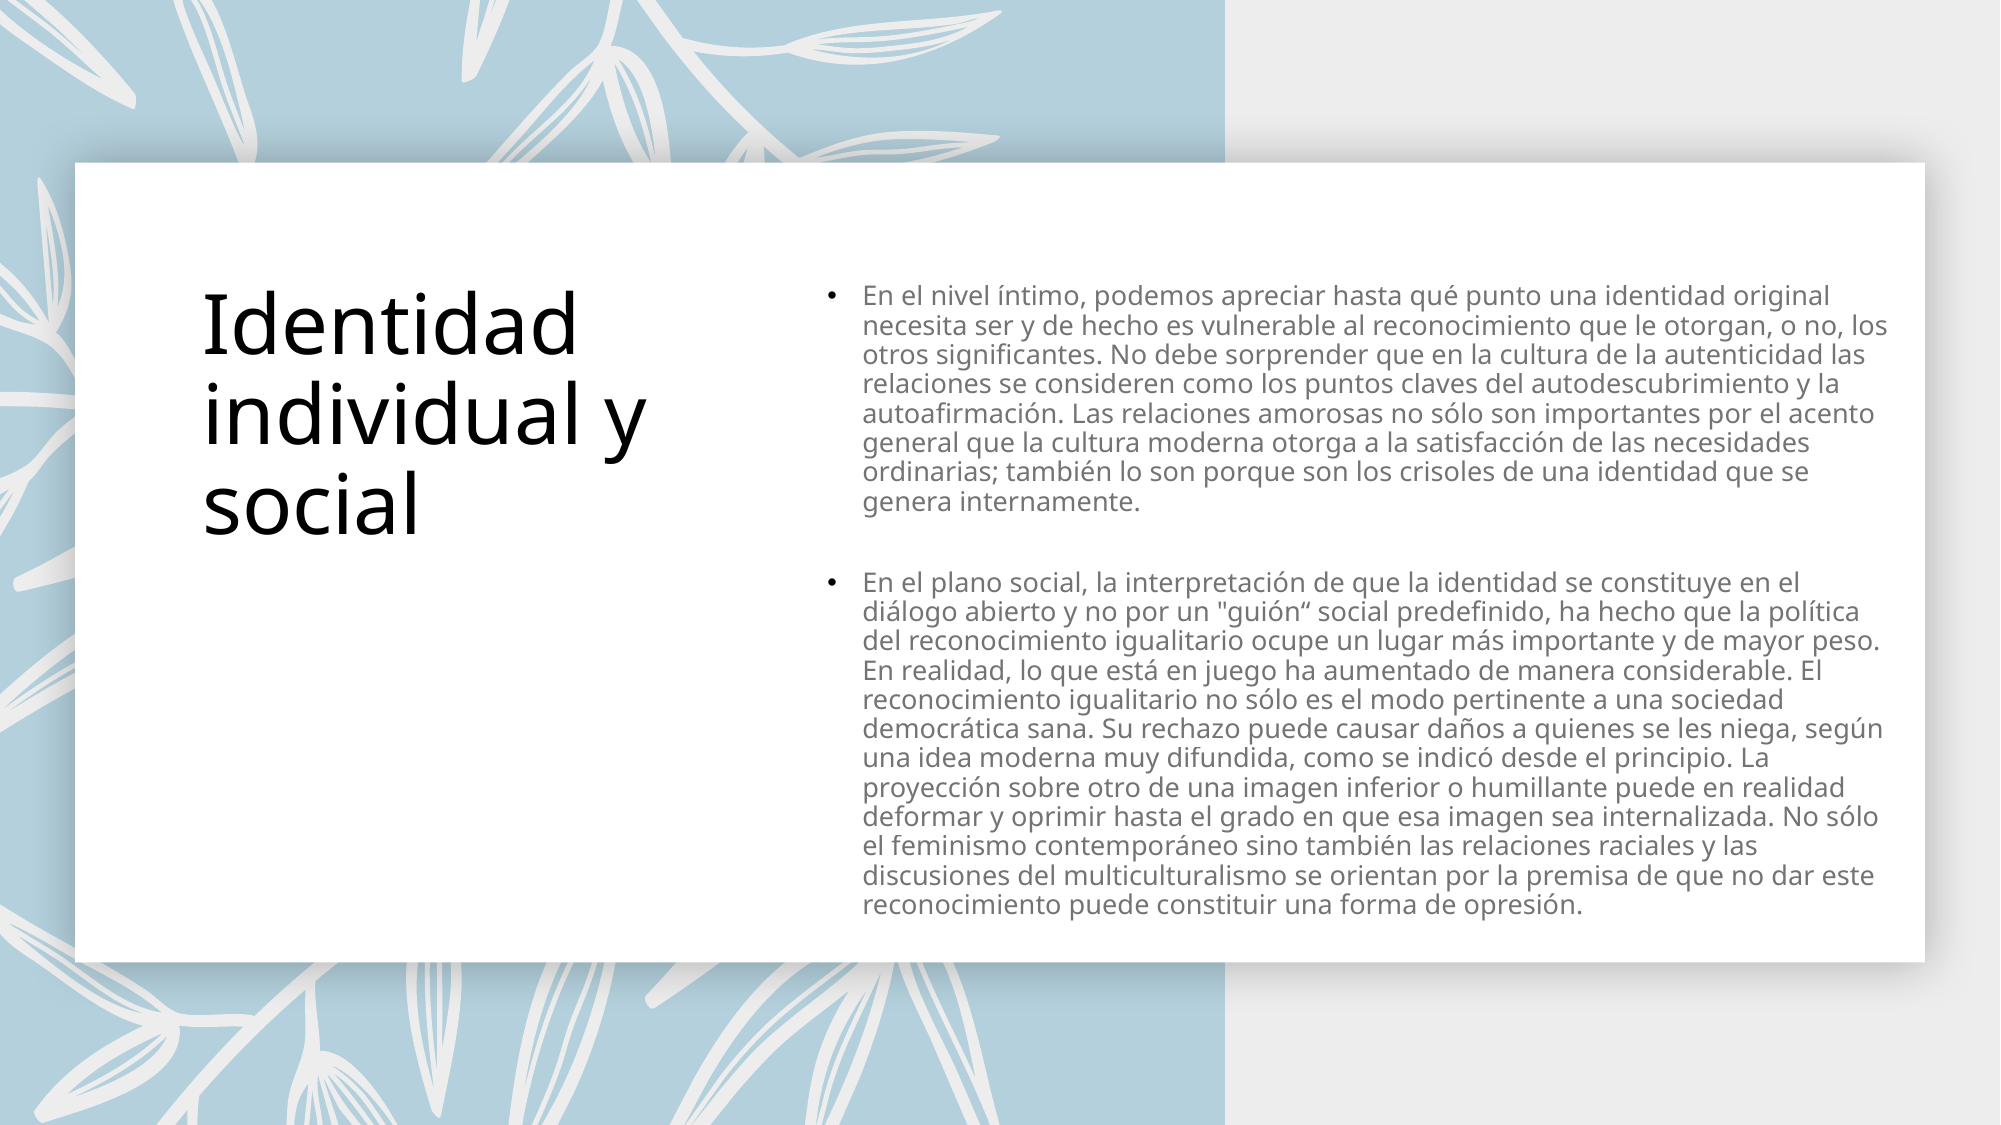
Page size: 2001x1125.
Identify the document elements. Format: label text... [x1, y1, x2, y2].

text_box [1225, 161, 1926, 964]
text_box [0, 0, 1225, 1125]
list En el nivel íntimo, podemos apreciar hasta qué punto una identidad original necesita ser y de hecho es vulnerable al reconocimiento que le otorgan, o no, los otros significantes. No debe sorprender que en la cultura de la autenticidad las relaciones se consideren como los puntos claves del autodescubrimiento y la autoafirmación. Las relaciones amorosas no sólo son importantes por el acento general que la cultura moderna otorga a la satisfacción de las necesidades ordinarias; también lo son porque son los crisoles de una identidad que se genera internamente. En el plano social, la interpretación de que la identidad se constituye en el diálogo abierto y no por un "guión“ social predefinido, ha hecho que la política del reconocimiento igualitario ocupe un lugar más importante y de mayor peso. En realidad, lo que está en juego ha aumentado de manera considerable. El reconocimiento igualitario no sólo es el modo pertinente a una sociedad democrática sana. Su rechazo puede causar daños a quienes se les niega, según una idea moderna muy difundida, como se indicó desde el principio. La proyección sobre otro de una imagen inferior o humillante puede en realidad deformar y oprimir hasta el grado en que esa imagen sea internalizada. No sólo el feminismo contemporáneo sino también las relaciones raciales y las discusiones del multiculturalismo se orientan por la premisa de que no dar este reconocimiento puede constituir una forma de opresión. [1225, 275, 1908, 932]
text_box [1225, 0, 2000, 1125]
